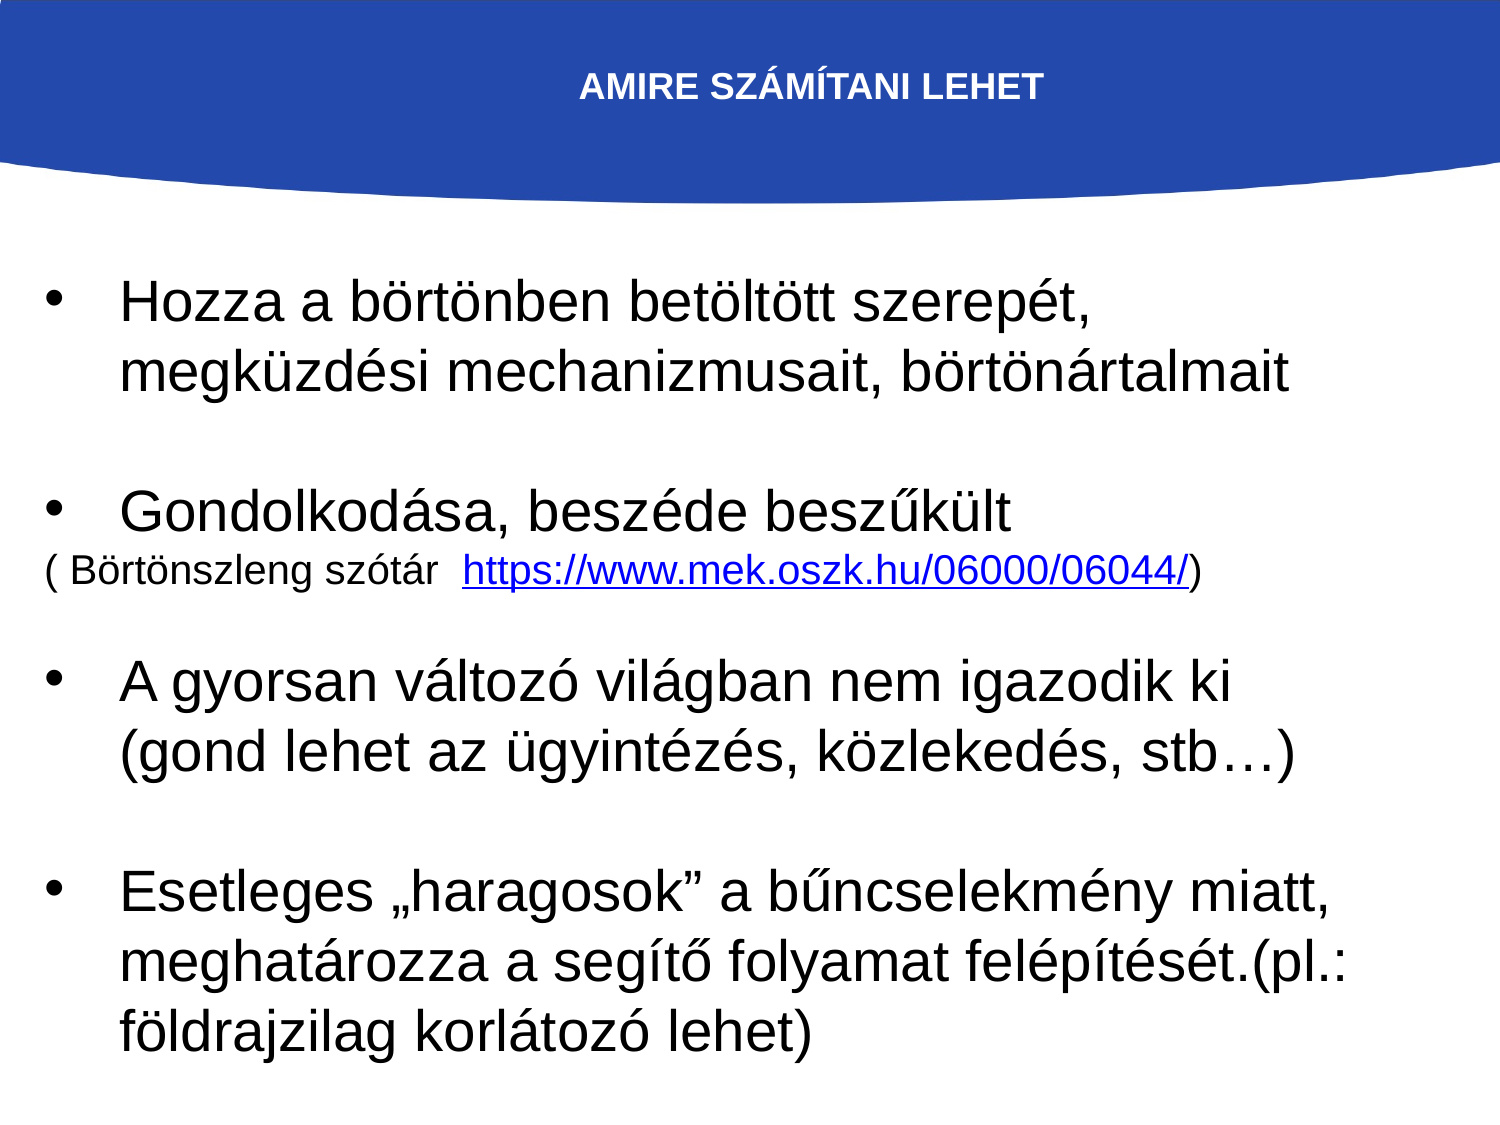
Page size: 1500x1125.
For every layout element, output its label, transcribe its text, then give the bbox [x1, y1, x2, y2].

text_box Amire számítani lehet [377, 54, 1247, 115]
picture [0, 0, 1500, 1125]
text_box Hozza a börtönben betöltött szerepét, megküzdési mechanizmusait, börtönártalmait Gondolkodása, beszéde beszűkült ( Börtönszleng szótár https://www.mek.oszk.hu/06000/06044/) A gyorsan változó világban nem igazodik ki (gond lehet az ügyintézés, közlekedés, stb…) Esetleges „haragosok” a bűncselekmény miatt, meghatározza a segítő folyamat felépítését.(pl.: földrajzilag korlátozó lehet) [29, 255, 1436, 1125]
